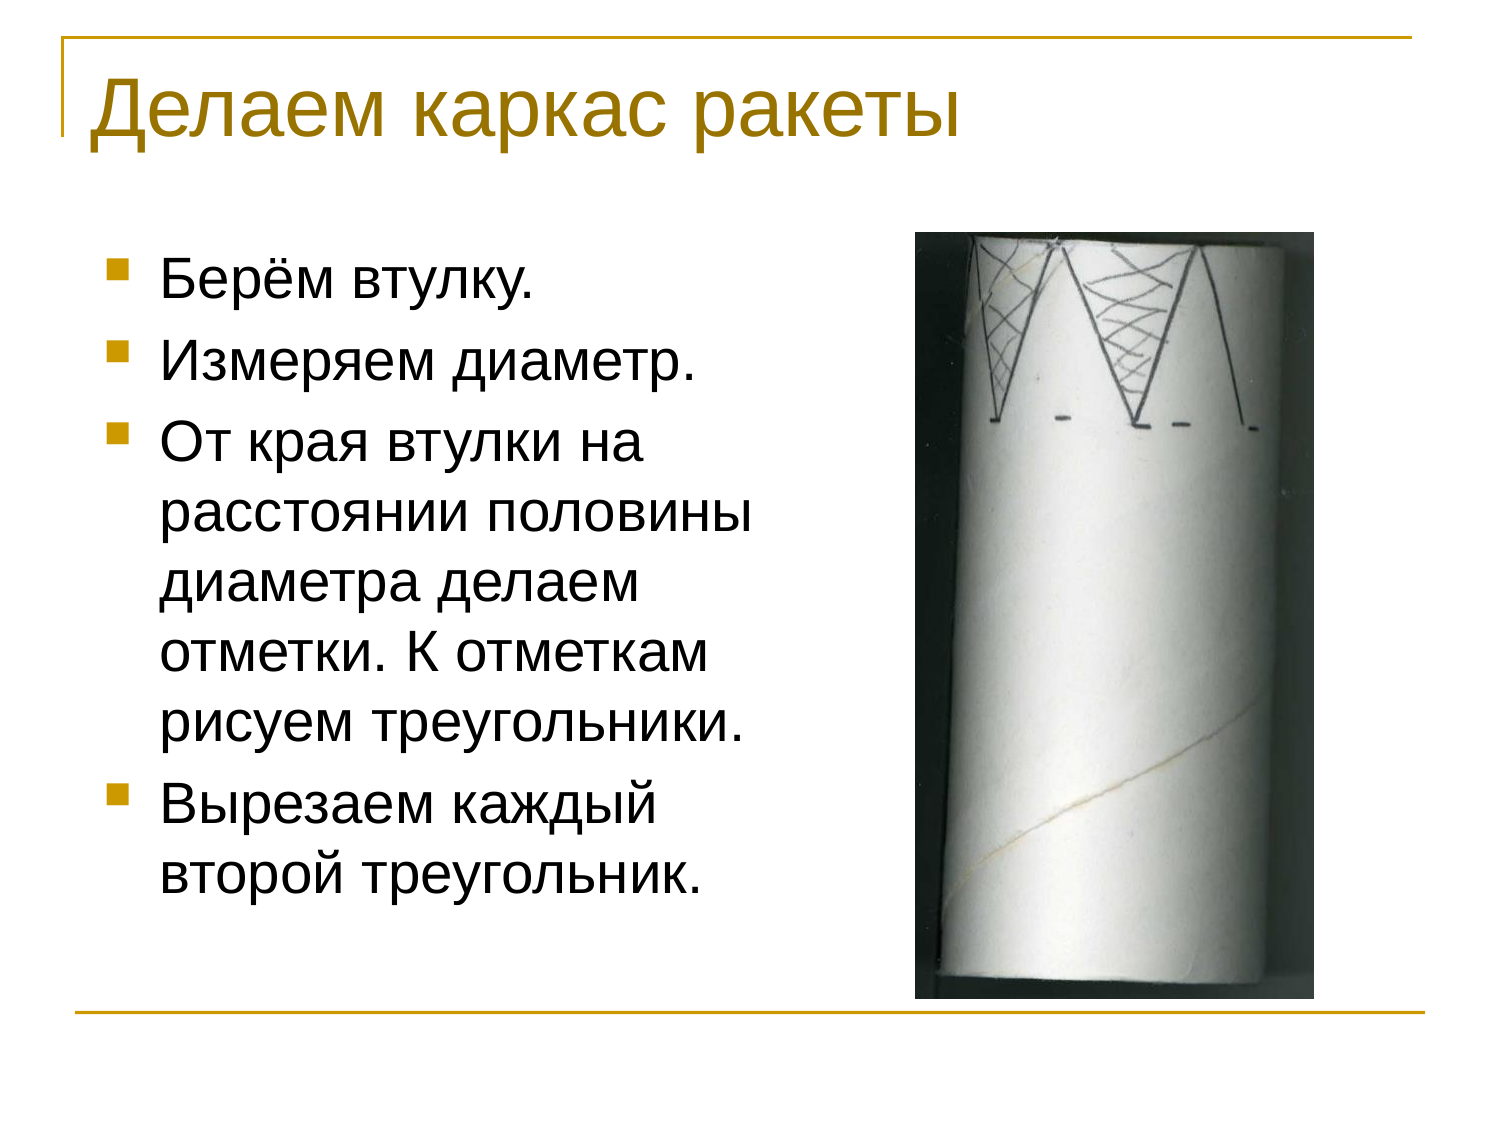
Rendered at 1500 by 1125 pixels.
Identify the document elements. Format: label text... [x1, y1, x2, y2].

picture [915, 232, 1314, 999]
title Делаем каркас ракеты [75, 45, 1425, 233]
list Берём втулку. Измеряем диаметр. От края втулки на расстоянии половины диаметра делаем отметки. К отметкам рисуем треугольники. Вырезаем каждый второй треугольник. [88, 232, 833, 976]
